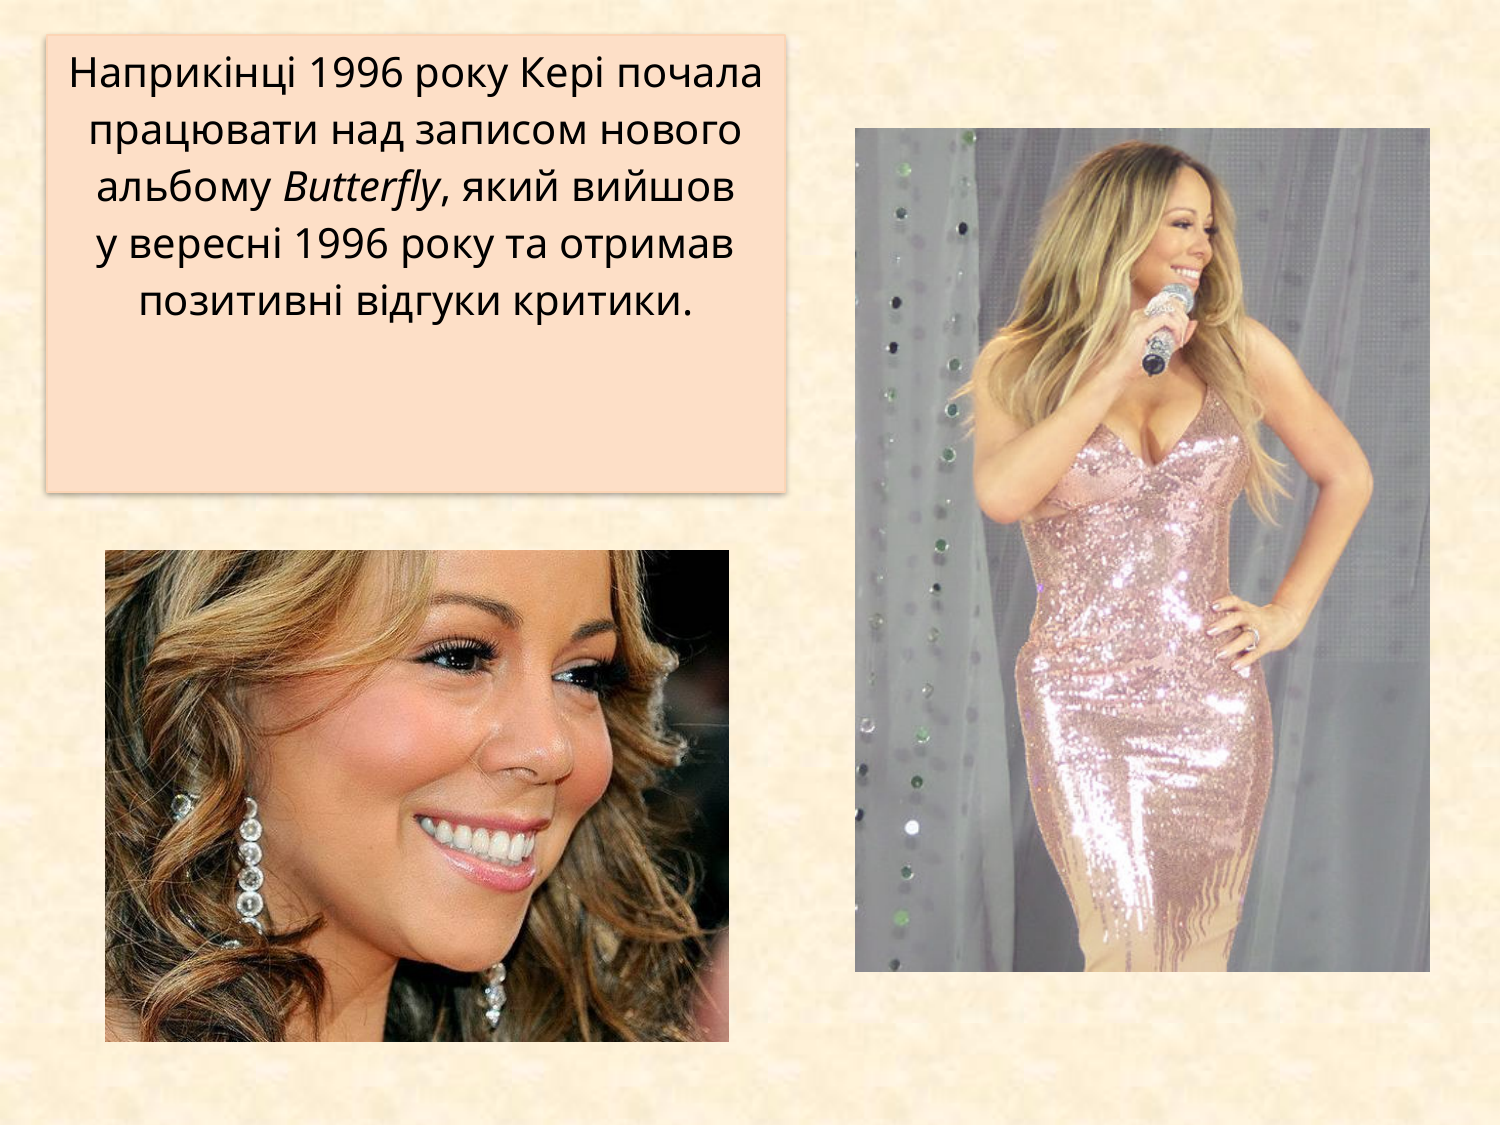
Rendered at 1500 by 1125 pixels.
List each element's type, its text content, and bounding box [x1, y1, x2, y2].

subtitle Наприкінці 1996 року Кері почала працювати над записом нового альбому Butterfly, який вийшов у вересні 1996 року та отримав позитивні відгуки критики. [46, 34, 786, 493]
picture [0, 0, 1500, 1125]
